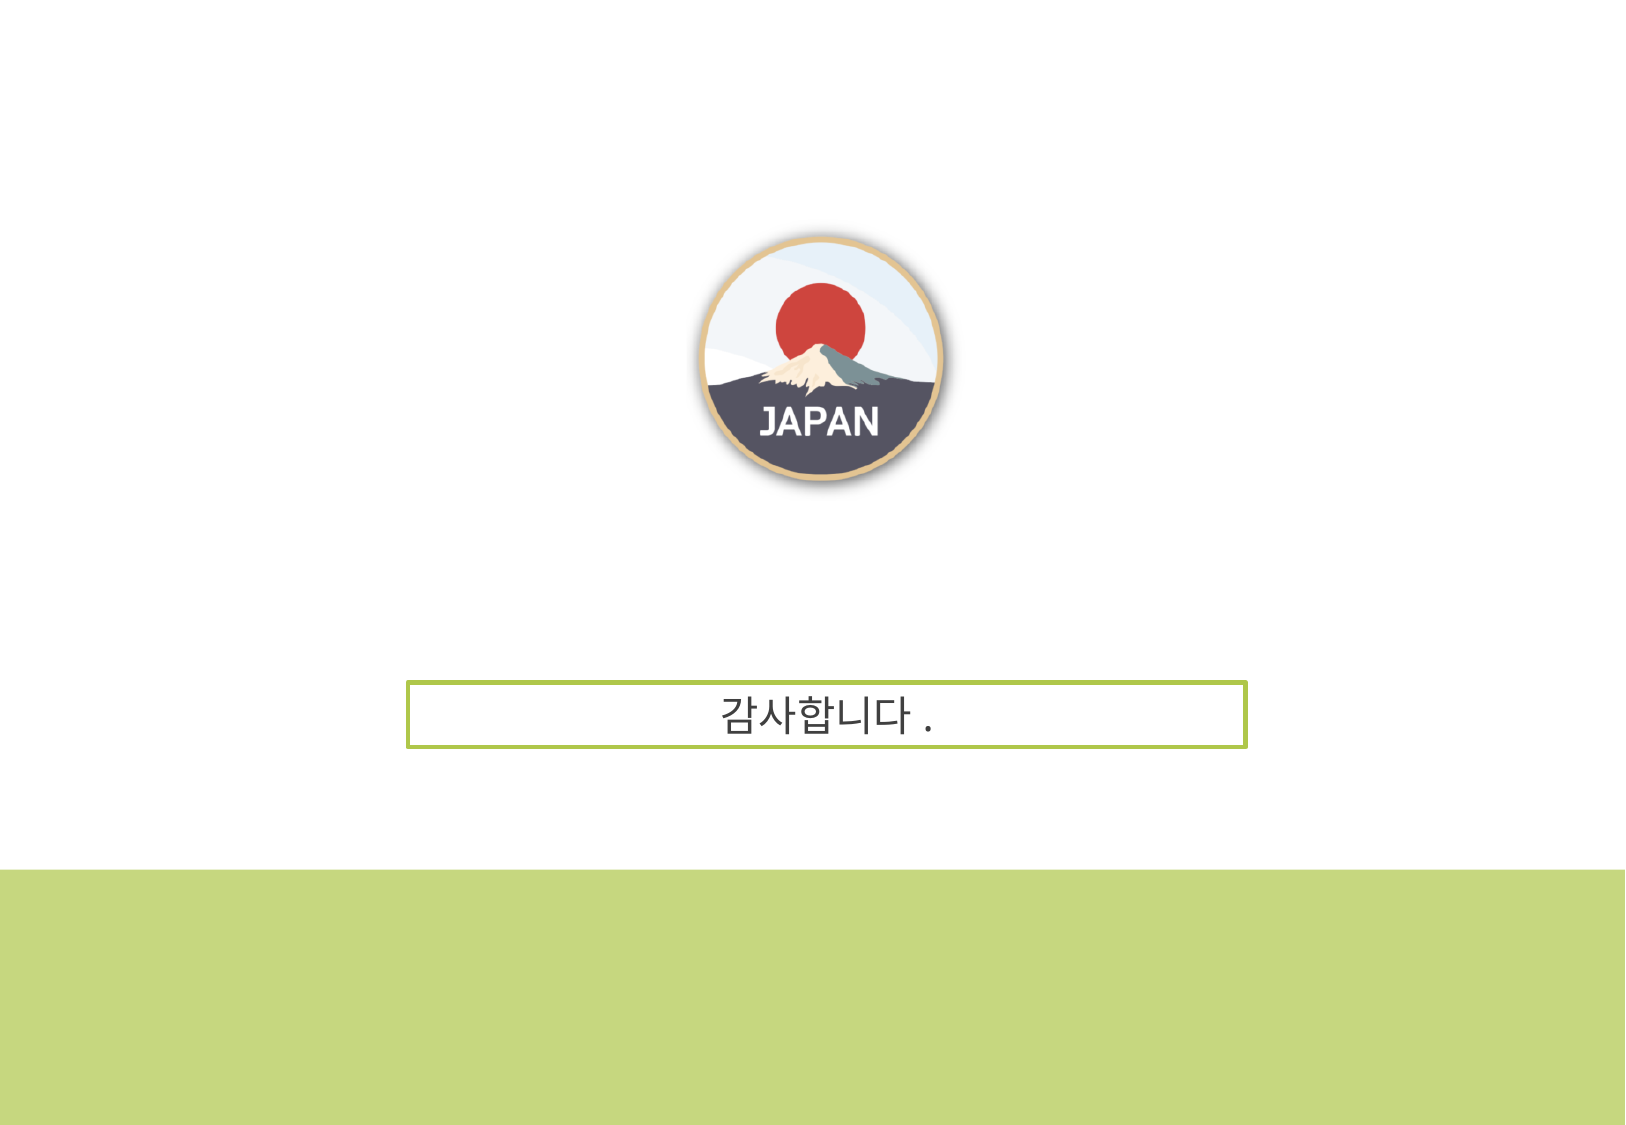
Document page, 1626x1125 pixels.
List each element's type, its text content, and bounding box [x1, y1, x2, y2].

picture [686, 219, 968, 501]
text_box [0, 869, 1625, 1125]
text_box 감사합니다. [407, 682, 1246, 748]
